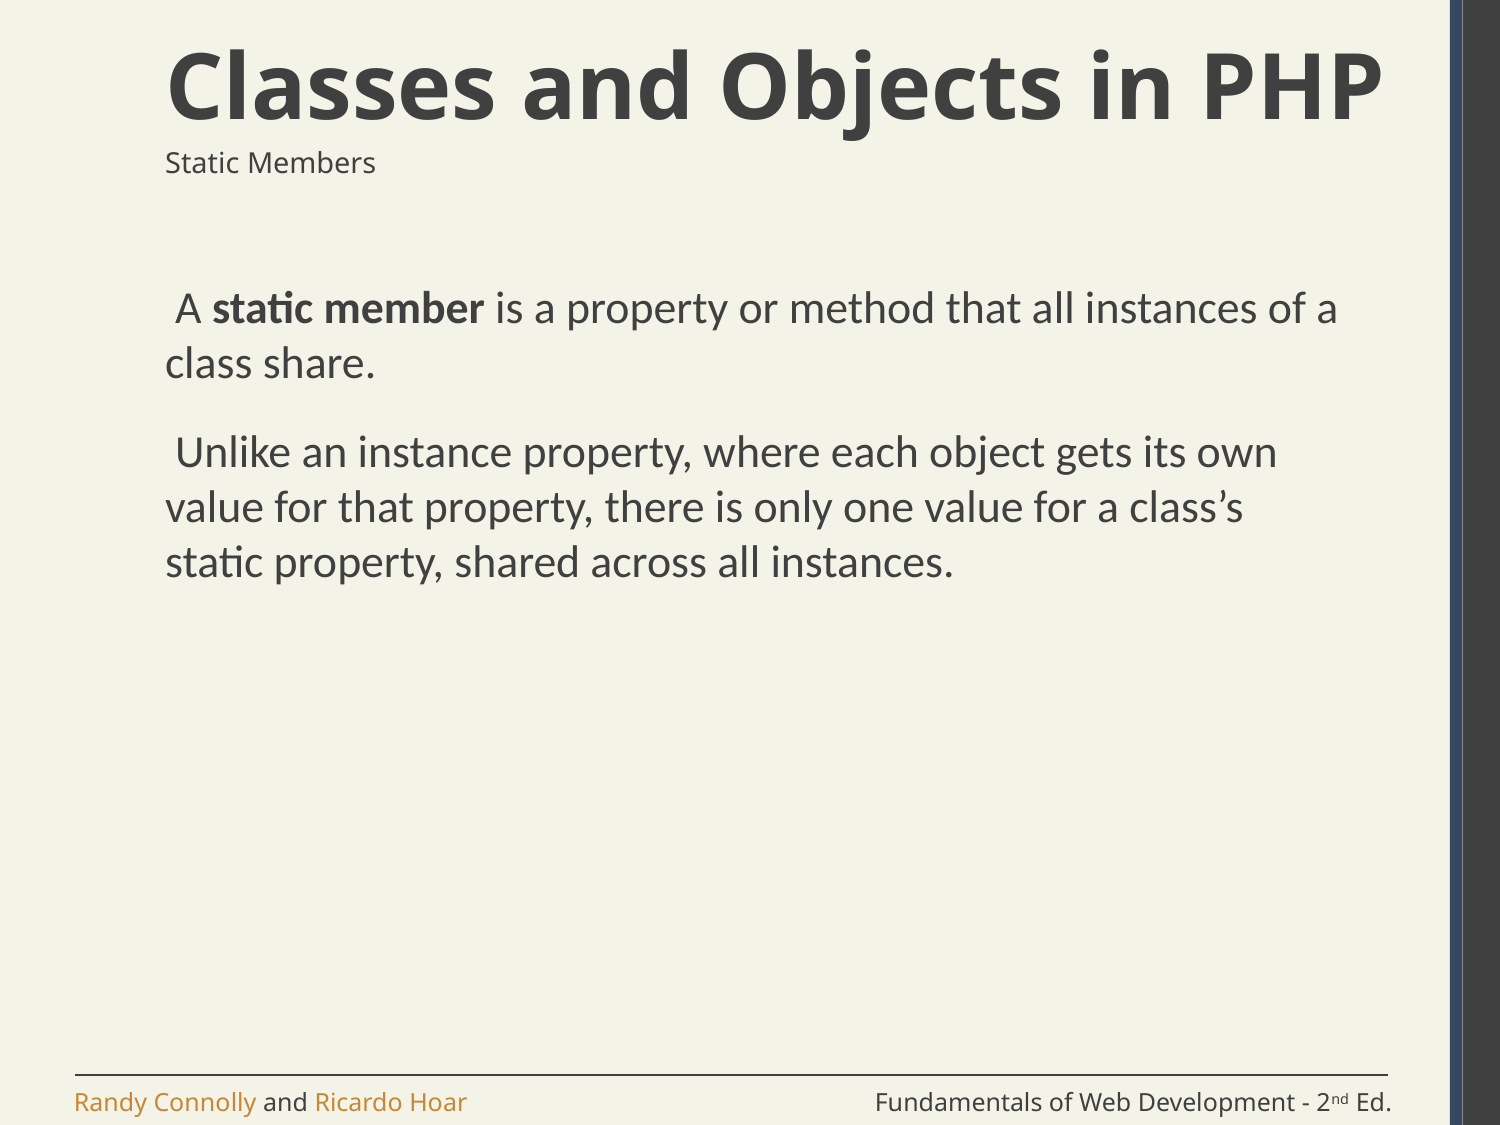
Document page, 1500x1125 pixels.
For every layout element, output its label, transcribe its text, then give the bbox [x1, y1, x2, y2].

list A static member is a property or method that all instances of a class share. Unlike an instance property, where each object gets its own value for that property, there is only one value for a class’s static property, shared across all instances. [150, 270, 1365, 1013]
list Static Members [150, 137, 1200, 188]
title Classes and Objects in PHP [150, 20, 1425, 188]
